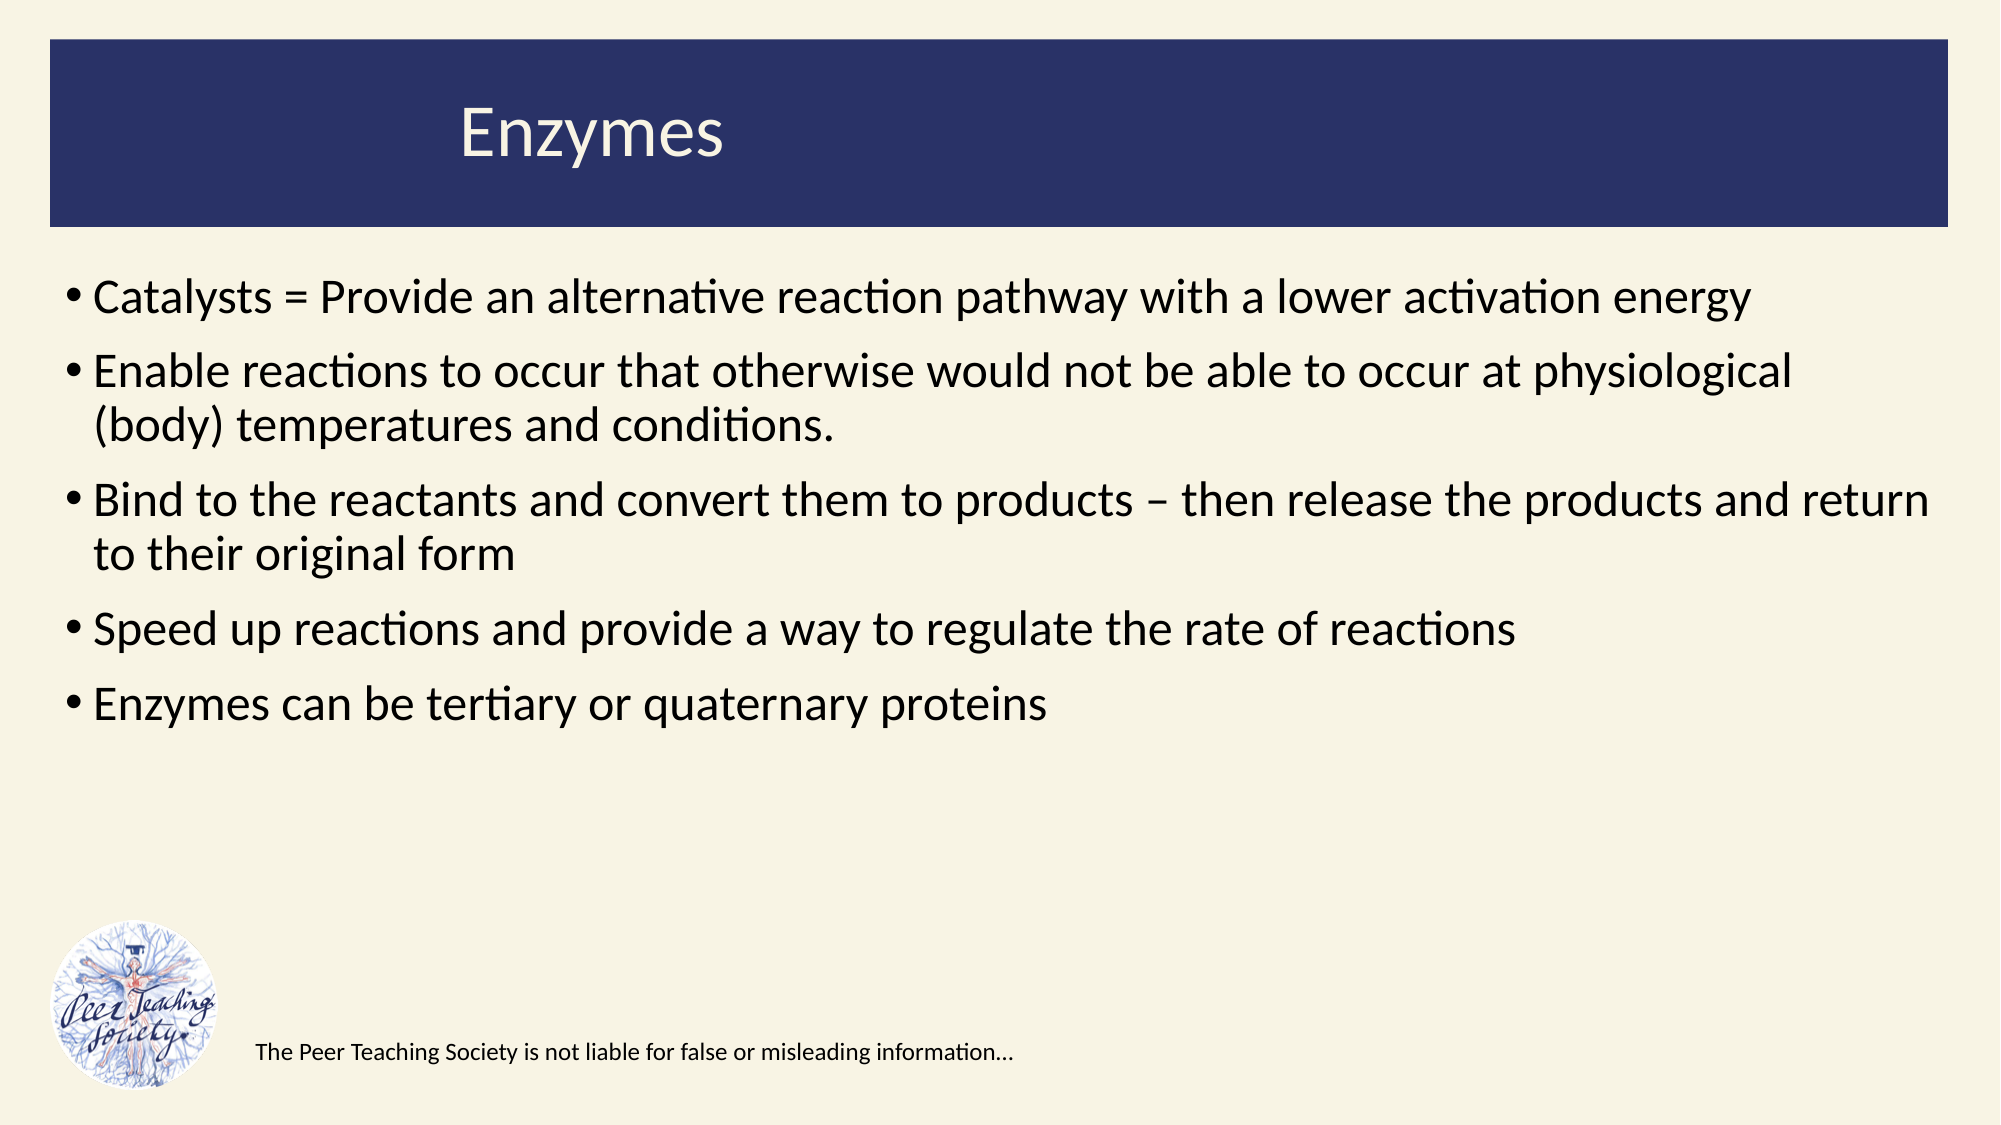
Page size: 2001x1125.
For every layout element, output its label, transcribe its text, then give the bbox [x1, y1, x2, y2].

text_box Enzymes [444, 73, 1215, 179]
picture [49, 920, 219, 1090]
text_box The Peer Teaching Society is not liable for false or misleading information… [240, 1028, 1072, 1074]
text_box [50, 39, 1948, 227]
list Catalysts = Provide an alternative reaction pathway with a lower activation energy Enable reactions to occur that otherwise would not be able to occur at physiological (body) temperatures and conditions. Bind to the reactants and convert them to products – then release the products and return to their original form Speed up reactions and provide a way to regulate the rate of reactions Enzymes can be tertiary or quaternary proteins [50, 262, 1948, 1029]
